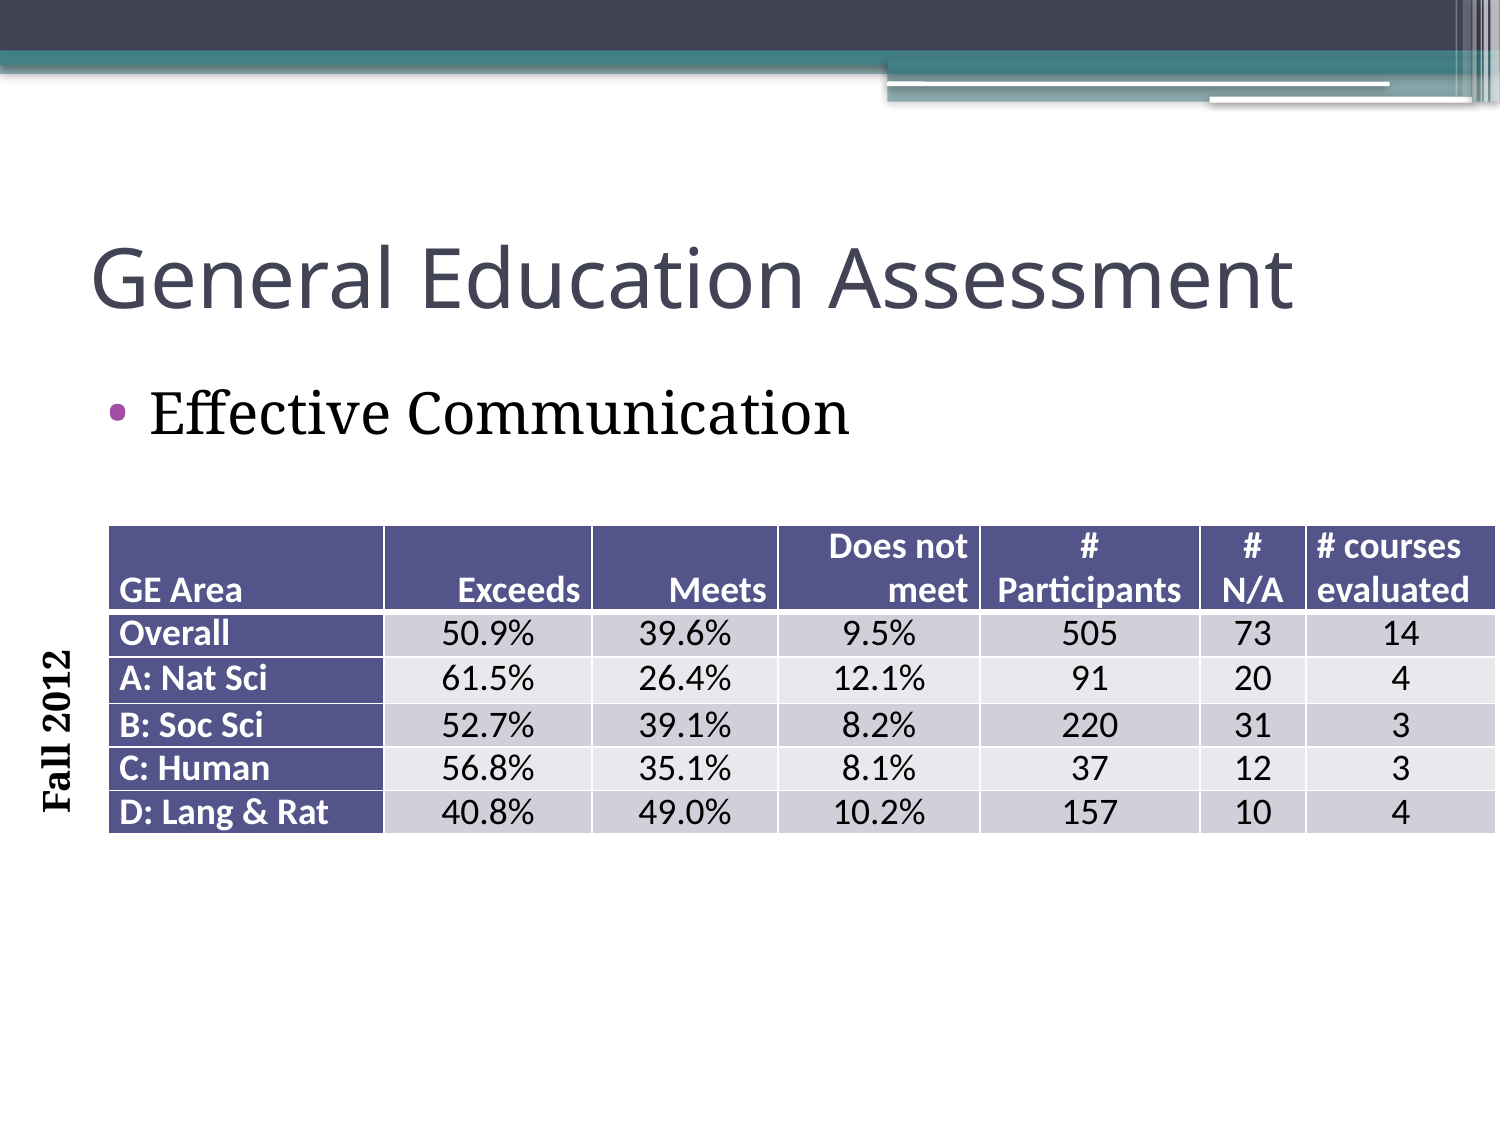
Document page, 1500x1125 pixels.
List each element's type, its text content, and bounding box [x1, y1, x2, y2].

list Effective Communication [75, 368, 1425, 1079]
table_cell 4 [1307, 658, 1495, 703]
table_cell 39.6% [593, 615, 777, 656]
table_cell 56.8% [385, 748, 591, 790]
table_header # courses evaluated [1307, 526, 1495, 609]
table_cell 3 [1307, 704, 1495, 746]
table_cell 91 [981, 658, 1199, 703]
table_cell 9.5% [779, 615, 979, 656]
table_cell 31 [1201, 704, 1305, 746]
table_cell 49.0% [593, 791, 777, 833]
table_header Does not meet [779, 526, 979, 609]
table_cell 61.5% [385, 658, 591, 703]
table_header Exceeds [385, 526, 591, 609]
table_cell D: Lang & Rat [109, 791, 383, 833]
table_cell A: Nat Sci [109, 658, 383, 703]
table_header # N/A [1201, 526, 1305, 609]
table_cell 8.1% [779, 748, 979, 790]
table_cell 37 [981, 748, 1199, 790]
table_cell 26.4% [593, 658, 777, 703]
table_cell 52.7% [385, 704, 591, 746]
table_cell 4 [1307, 791, 1495, 833]
text_box Fall 2012 [24, 634, 85, 829]
table_cell 40.8% [385, 791, 591, 833]
table_header Meets [593, 526, 777, 609]
table_cell 10 [1201, 791, 1305, 833]
table_header GE Area [109, 526, 383, 609]
table_cell 14 [1307, 615, 1495, 656]
table_cell 35.1% [593, 748, 777, 790]
table_header # Participants [981, 526, 1199, 609]
table_cell 3 [1307, 748, 1495, 790]
table_cell 157 [981, 791, 1199, 833]
table_cell 10.2% [779, 791, 979, 833]
table_cell 220 [981, 704, 1199, 746]
table_cell 20 [1201, 658, 1305, 703]
table_cell 12.1% [779, 658, 979, 703]
table_cell Overall [109, 615, 383, 656]
table_cell B: Soc Sci [109, 704, 383, 746]
table_cell 50.9% [385, 615, 591, 656]
table_cell 505 [981, 615, 1199, 656]
title General Education Assessment [75, 187, 1425, 363]
table_cell 8.2% [779, 704, 979, 746]
table_cell C: Human [109, 748, 383, 790]
table_cell 12 [1201, 748, 1305, 790]
table_cell 73 [1201, 615, 1305, 656]
table_cell 39.1% [593, 704, 777, 746]
